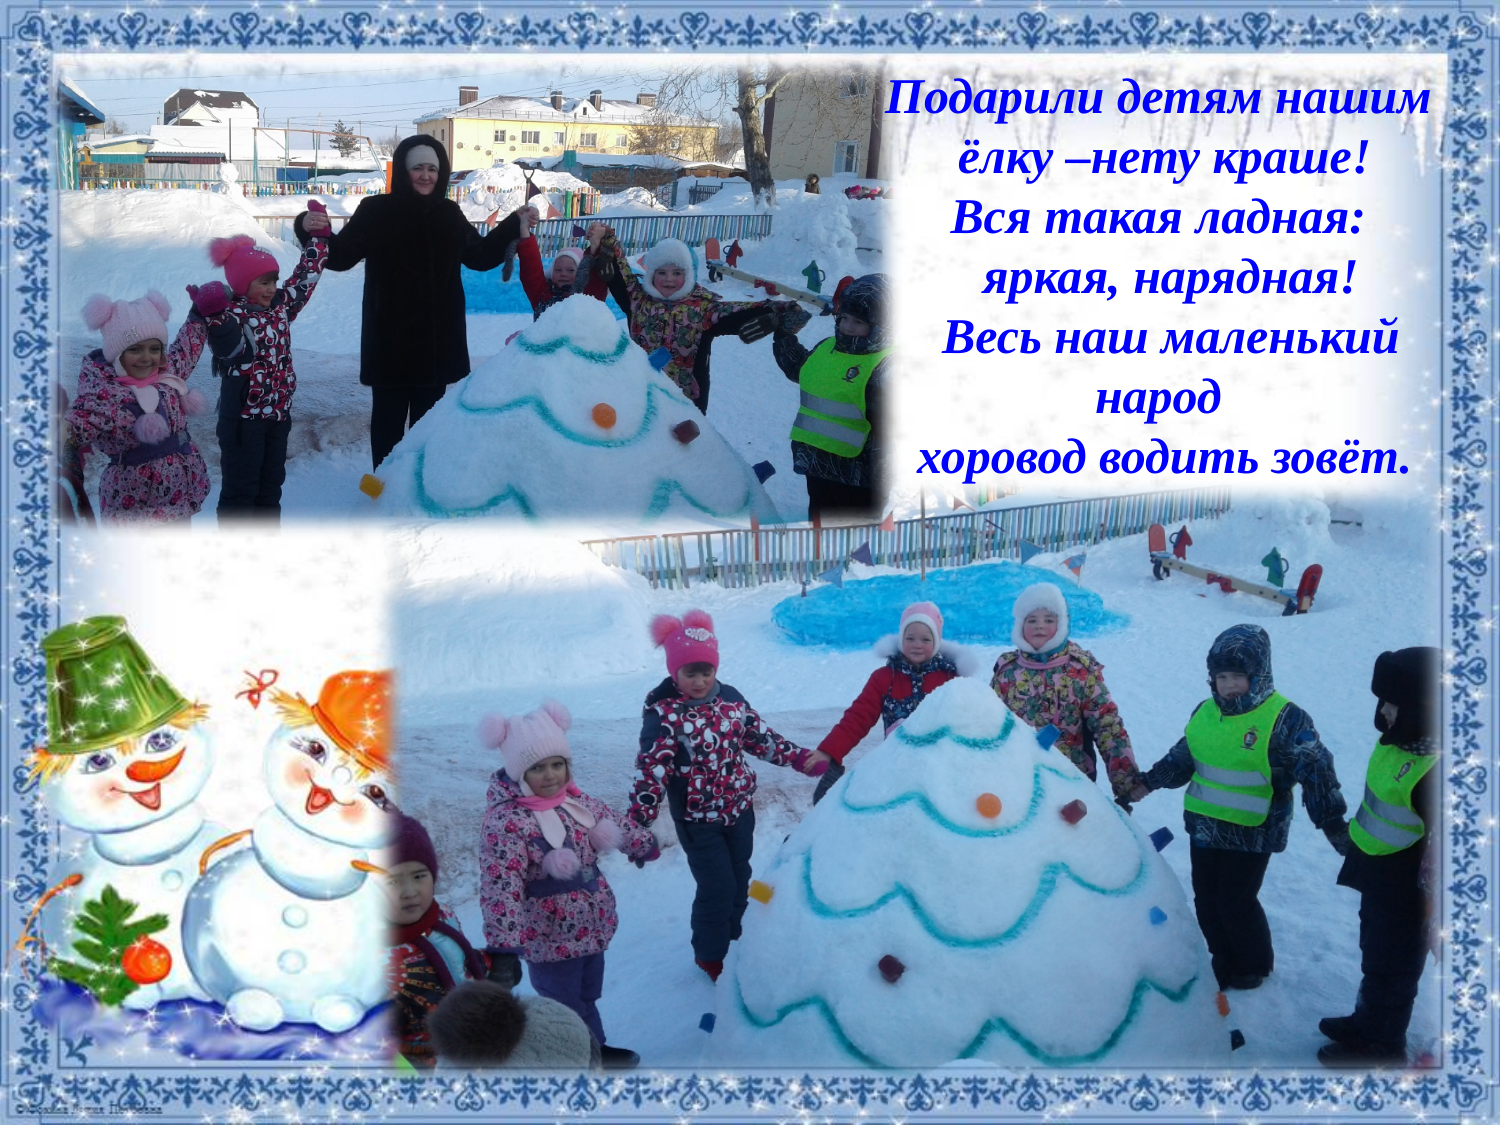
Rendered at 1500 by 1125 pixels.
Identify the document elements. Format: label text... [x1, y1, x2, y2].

picture [0, 0, 1500, 1125]
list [41, 54, 903, 540]
title Подарили детям нашим ёлку –нету краше! Вся такая ладная: яркая, нарядная! Весь наш маленький народ хоровод водить зовёт. [905, 55, 1474, 219]
